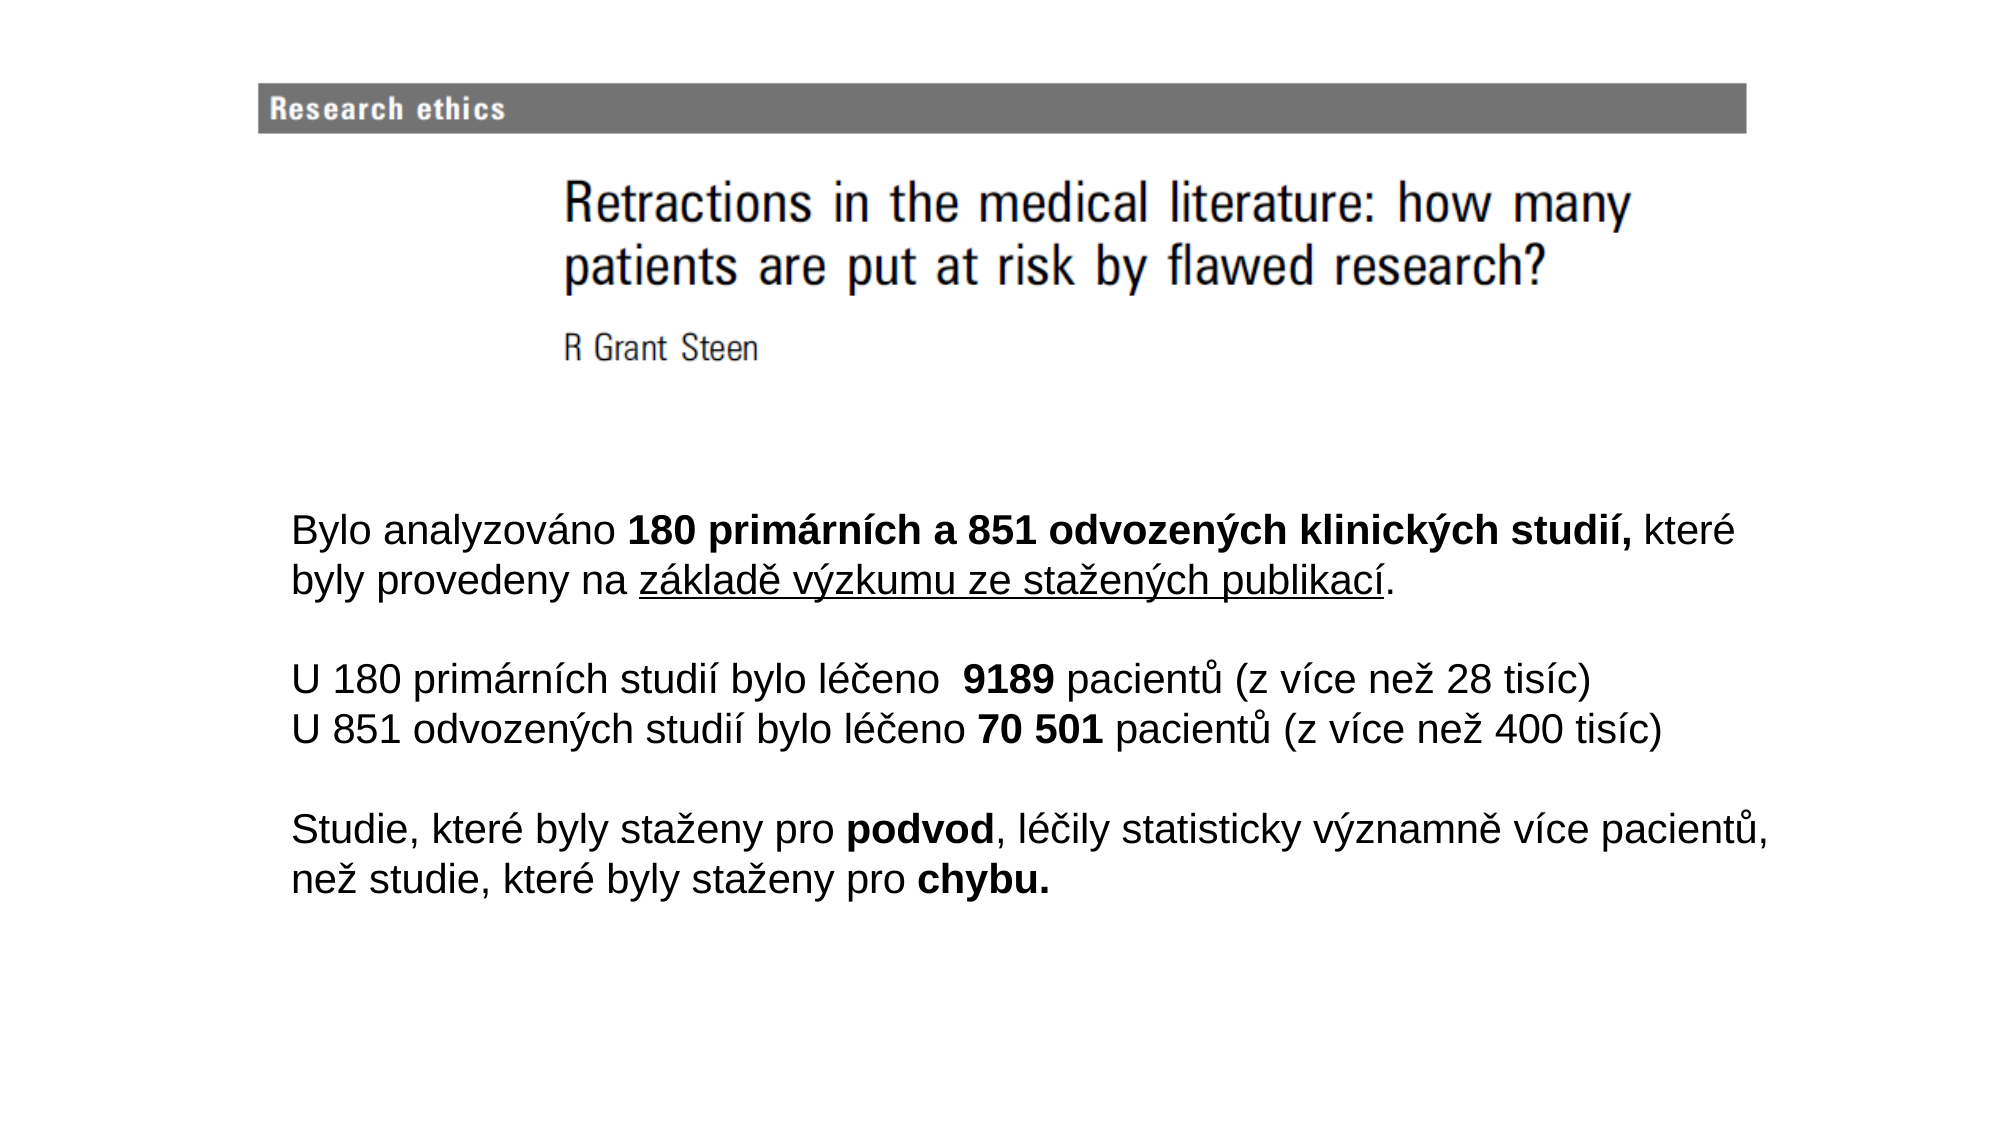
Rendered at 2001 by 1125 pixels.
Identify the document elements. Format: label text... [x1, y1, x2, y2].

text_box Bylo analyzováno 180 primárních a 851 odvozených klinických studií, které byly provedeny na základě výzkumu ze stažených publikací. U 180 primárních studií bylo léčeno 9189 pacientů (z více než 28 tisíc) U 851 odvozených studií bylo léčeno 70 501 pacientů (z více než 400 tisíc) Studie, které byly staženy pro podvod, léčily statisticky významně více pacientů, než studie, které byly staženy pro chybu. [277, 496, 1834, 1058]
picture [249, 63, 1750, 381]
